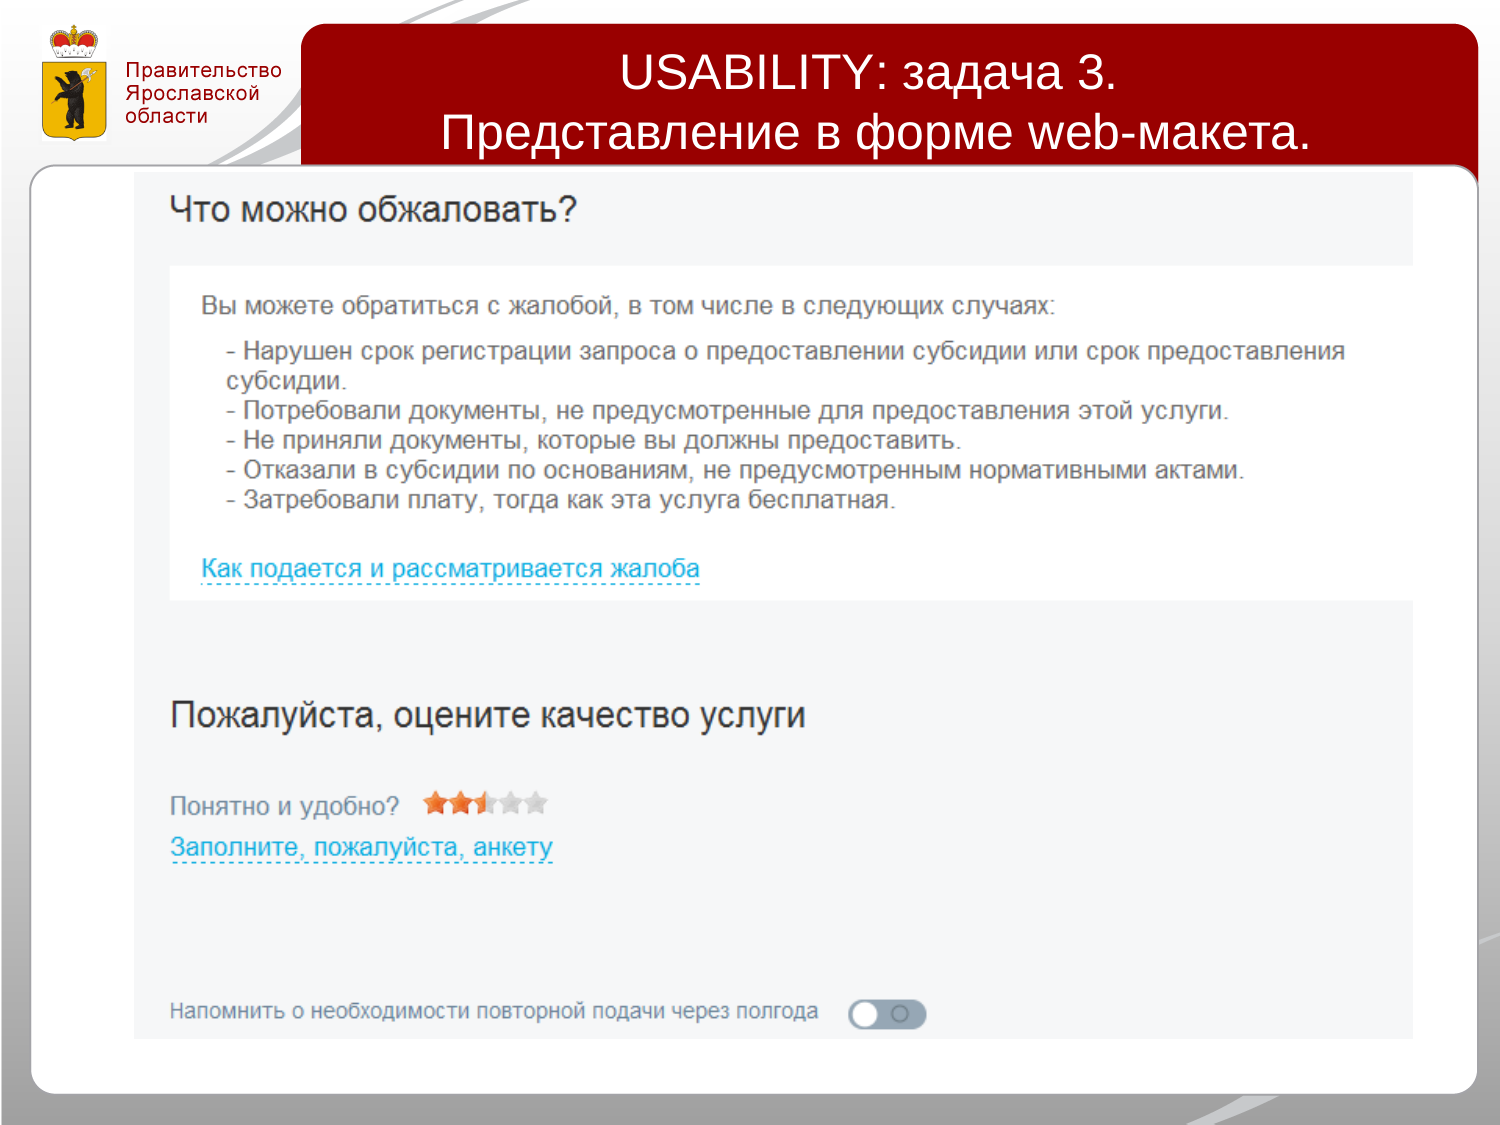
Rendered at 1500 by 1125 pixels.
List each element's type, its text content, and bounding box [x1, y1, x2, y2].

text_box USABILITY: задача 3. Представление в форме web-макета. [307, 35, 1446, 224]
picture [0, 0, 1500, 1125]
